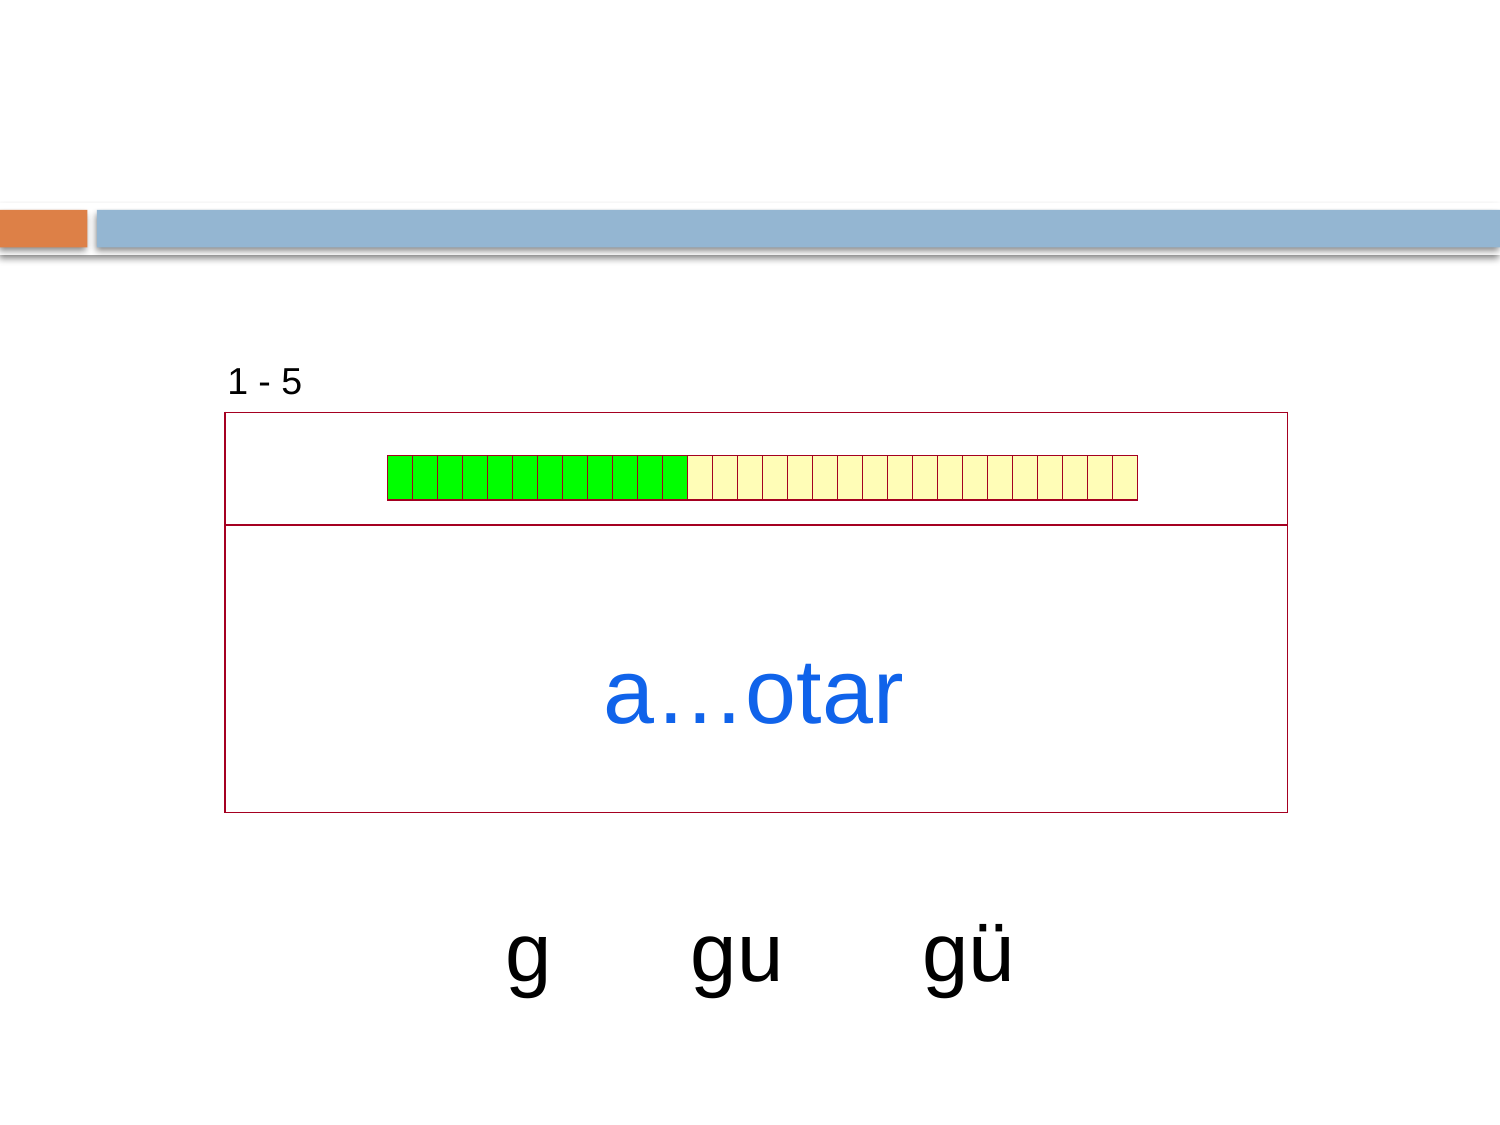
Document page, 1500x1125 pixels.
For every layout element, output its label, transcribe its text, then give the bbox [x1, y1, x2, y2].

text_box 1 - 5 [212, 349, 338, 410]
table_header [226, 413, 1287, 524]
text_box g gu gü [185, 910, 1336, 1006]
text_box a…otar [403, 624, 1104, 750]
text_box [449, 937, 588, 1013]
table_cell [226, 526, 1287, 812]
